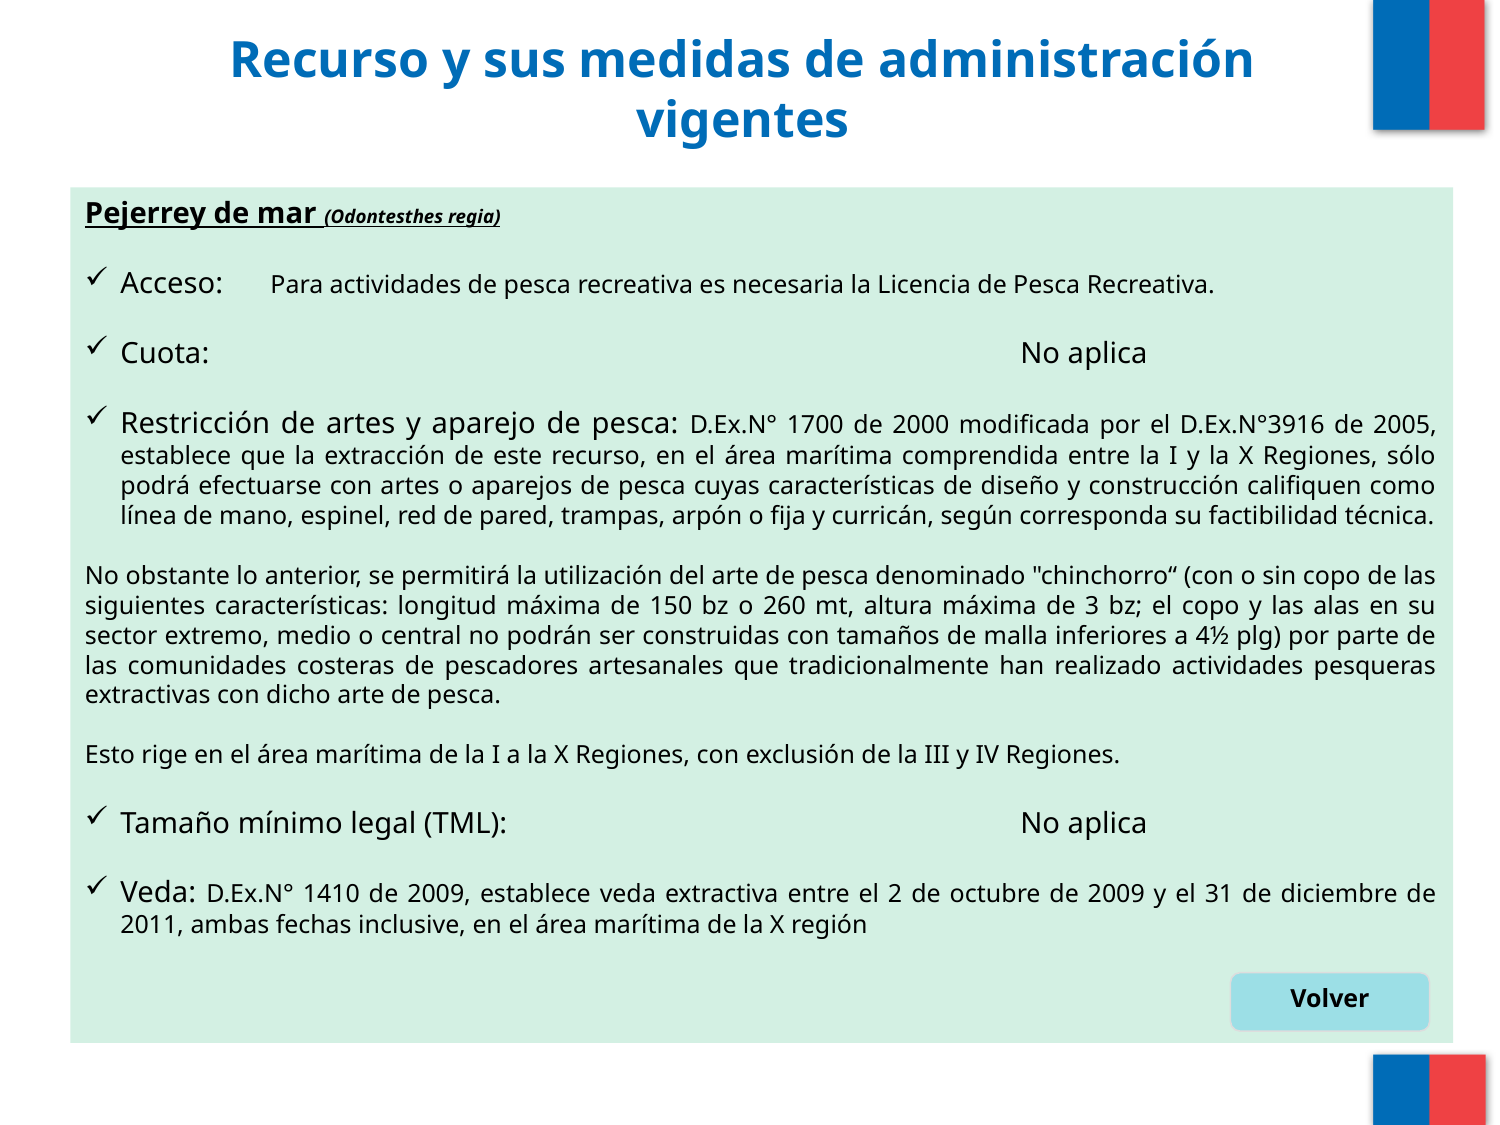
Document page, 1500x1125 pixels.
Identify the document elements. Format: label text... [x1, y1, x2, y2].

text_box Pejerrey de mar (Odontesthes regia) Acceso: Para actividades de pesca recreativa es necesaria la Licencia de Pesca Recreativa. Cuota: No aplica Restricción de artes y aparejo de pesca: D.Ex.N° 1700 de 2000 modificada por el D.Ex.N°3916 de 2005, establece que la extracción de este recurso, en el área marítima comprendida entre la I y la X Regiones, sólo podrá efectuarse con artes o aparejos de pesca cuyas características de diseño y construcción califiquen como línea de mano, espinel, red de pared, trampas, arpón o fija y curricán, según corresponda su factibilidad técnica. No obstante lo anterior, se permitirá la utilización del arte de pesca denominado "chinchorro“ (con o sin copo de las siguientes características: longitud máxima de 150 bz o 260 mt, altura máxima de 3 bz; el copo y las alas en su sector extremo, medio o central no podrán ser construidas con tamaños de malla inferiores a 4½ plg) por parte de las comunidades costeras de pescadores artesanales que tradicionalmente han realizado actividades pesqueras extractivas con dicho arte de pesca. Esto rige en el área marítima de la I a la X Regiones, con exclusión de la III y IV Regiones. Tamaño mínimo legal (TML): No aplica Veda: D.Ex.N° 1410 de 2009, establece veda extractiva entre el 2 de octubre de 2009 y el 31 de diciembre de 2011, ambas fechas inclusive, en el área marítima de la X región [70, 187, 1454, 1043]
text_box Volver [1230, 972, 1430, 1032]
picture [0, 0, 1500, 1125]
title Recurso y sus medidas de administración vigentes [105, 11, 1381, 165]
